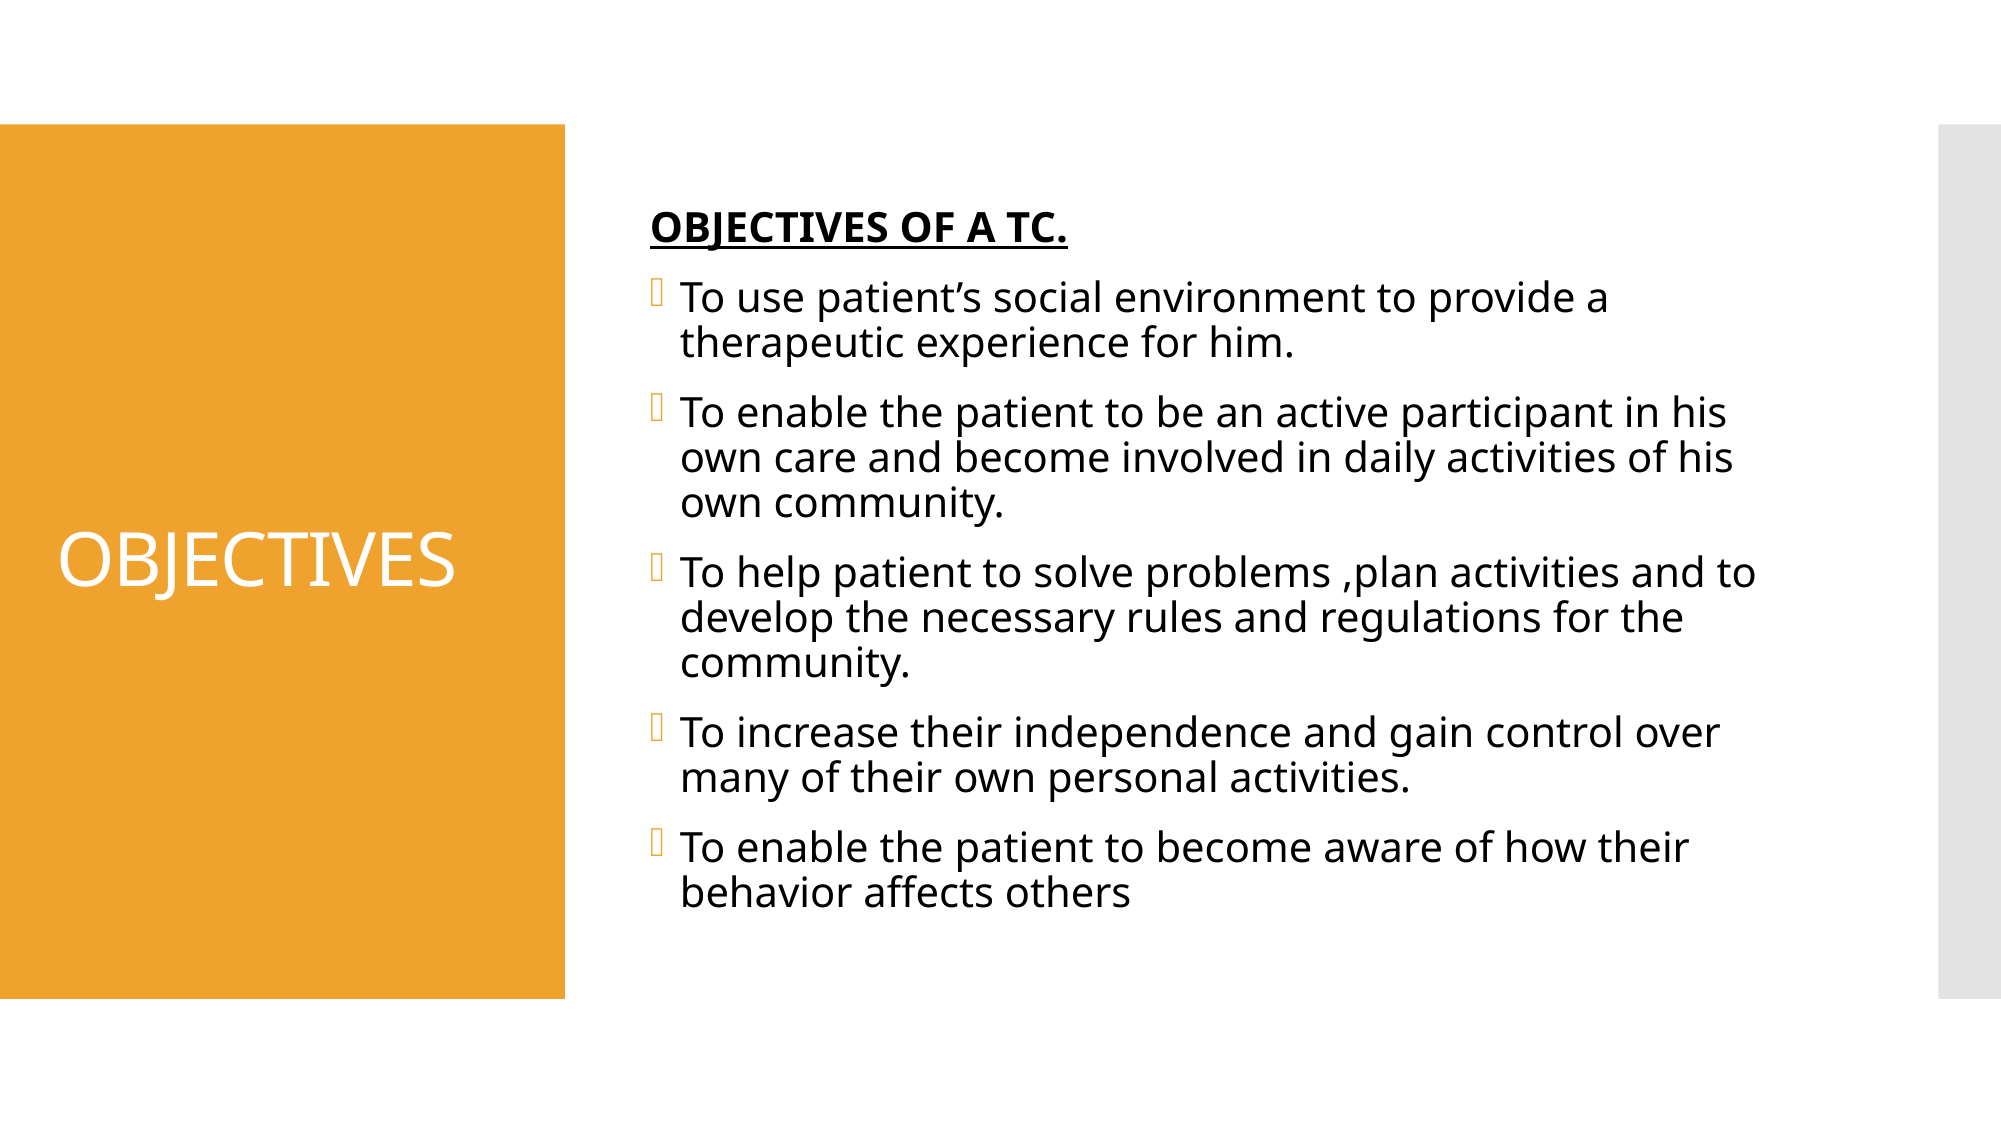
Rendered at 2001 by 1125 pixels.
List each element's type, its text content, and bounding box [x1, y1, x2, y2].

list OBJECTIVES OF A TC. To use patient’s social environment to provide a therapeutic experience for him. To enable the patient to be an active participant in his own care and become involved in daily activities of his own community. To help patient to solve problems ,plan activities and to develop the necessary rules and regulations for the community. To increase their independence and gain control over many of their own personal activities. To enable the patient to become aware of how their behavior affects others [634, 141, 1835, 982]
title OBJECTIVES [41, 184, 525, 940]
